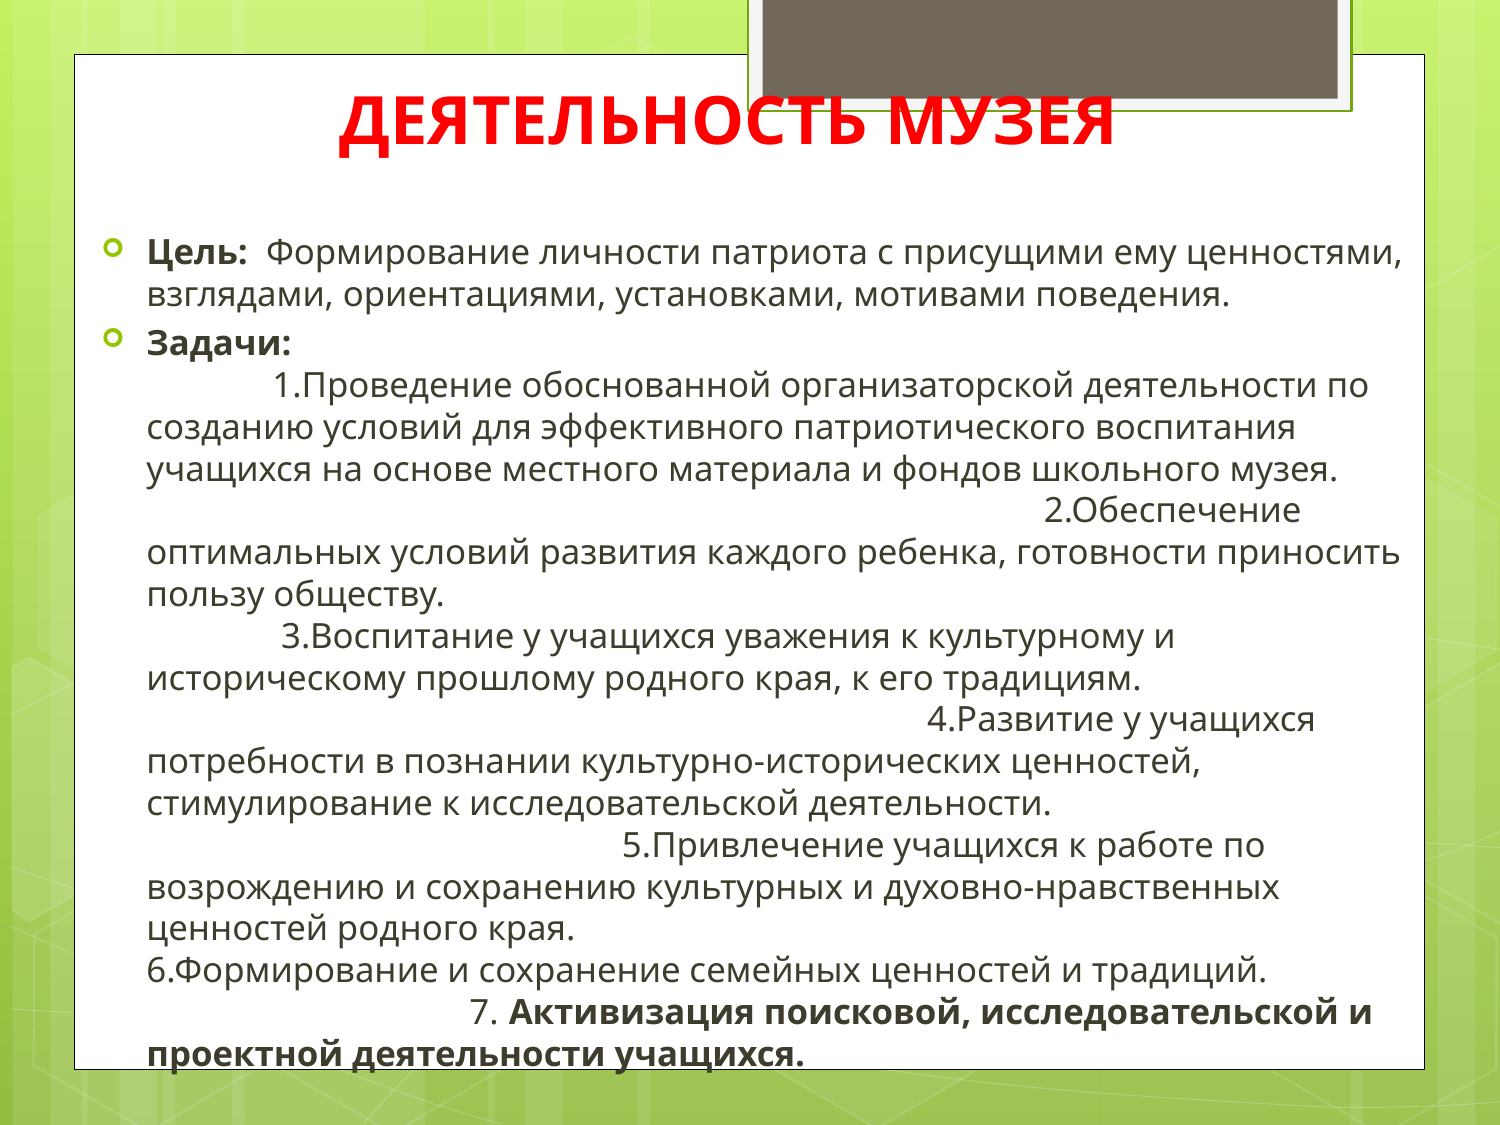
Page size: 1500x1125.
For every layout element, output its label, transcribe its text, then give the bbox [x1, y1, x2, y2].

text_box ДЕЯТЕЛЬНОСТЬ МУЗЕЯ [152, 70, 1306, 166]
list Цель: Формирование личности патриота с присущими ему ценностями, взглядами, ориентациями, установками, мотивами поведения. Задачи: 1.Проведение обоснованной организаторской деятельности по созданию условий для эффективного патриотического воспитания учащихся на основе местного материала и фондов школьного музея. 2.Обеспечение оптимальных условий развития каждого ребенка, готовности приносить пользу обществу. 3.Воспитание у учащихся уважения к культурному и историческому прошлому родного края, к его традициям. 4.Развитие у учащихся потребности в познании культурно-исторических ценностей, стимулирование к исследовательской деятельности. 5.Привлечение учащихся к работе по возрождению и сохранению культурных и духовно-нравственных ценностей родного края. 6.Формирование и сохранение семейных ценностей и традиций. 7. Активизация поисковой, исследовательской и проектной деятельности учащихся. [75, 222, 1425, 1094]
